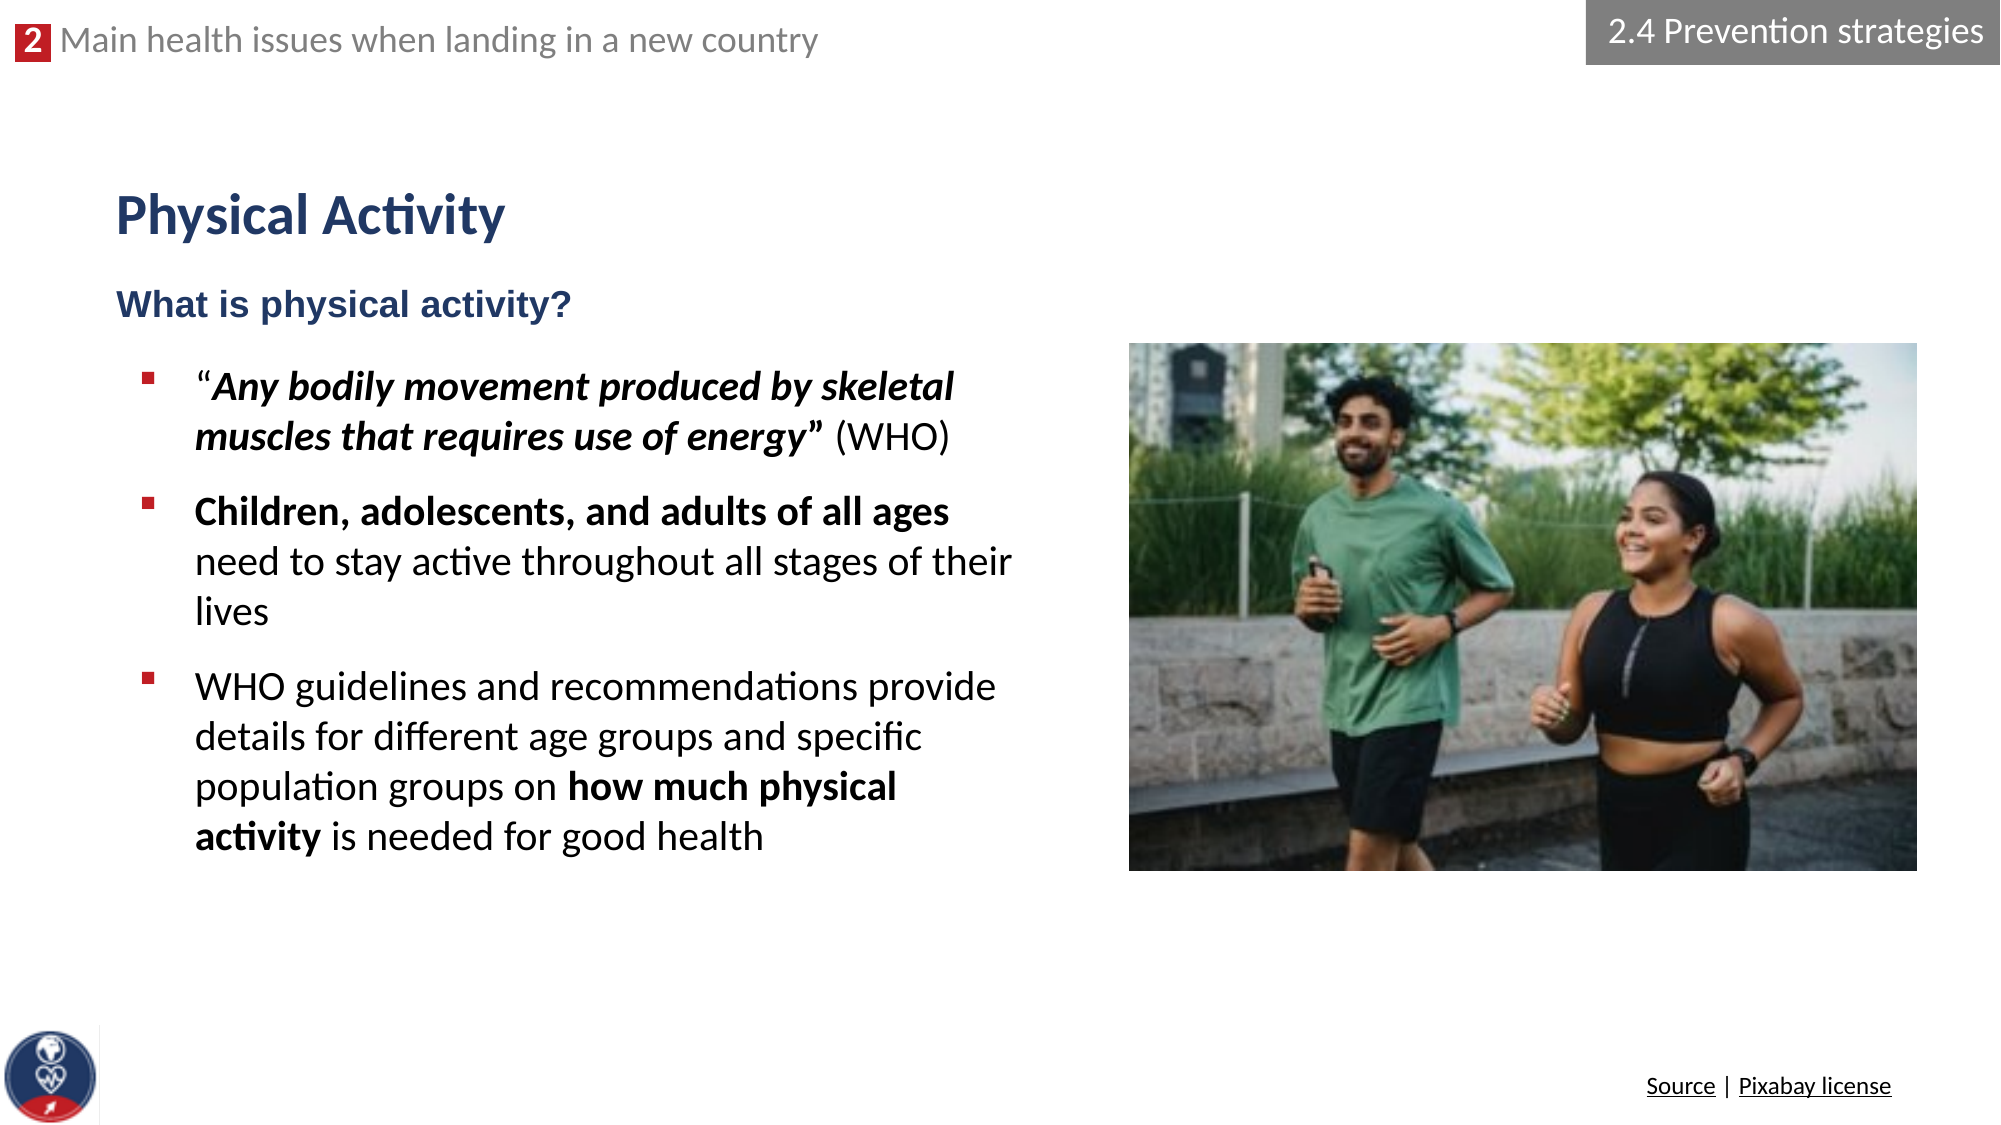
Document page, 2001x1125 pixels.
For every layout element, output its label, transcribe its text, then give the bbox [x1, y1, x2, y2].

title Physical Activity [101, 169, 1966, 263]
list “Any bodily movement produced by skeletal muscles that requires use of energy” (WHO) Children, adolescents, and adults of all ages need to stay active throughout all stages of their lives WHO guidelines and recommendations provide details for different age groups and specific population groups on how much physical activity is needed for good health [68, 343, 1034, 968]
text_box 2.4 Prevention strategies [1585, 0, 2000, 65]
picture [1129, 343, 1917, 872]
picture [0, 1025, 101, 1125]
text_box Source | Pixabay license [1489, 1061, 1907, 1107]
text_box What is physical activity? [101, 218, 1038, 333]
